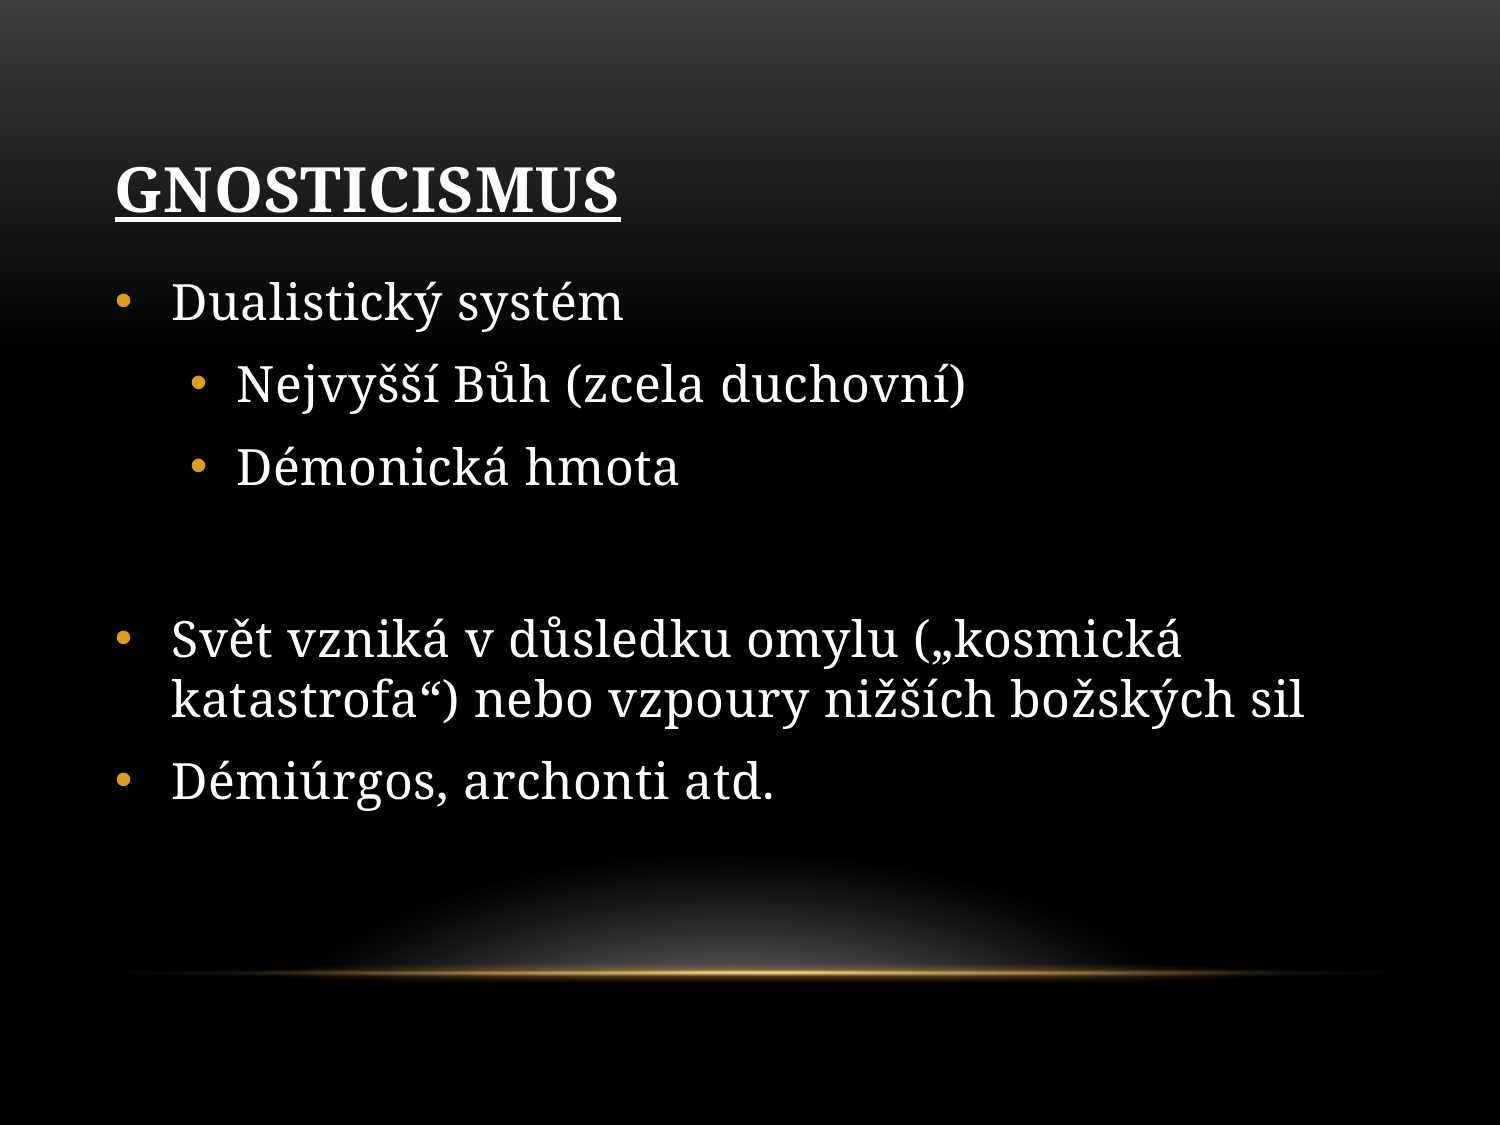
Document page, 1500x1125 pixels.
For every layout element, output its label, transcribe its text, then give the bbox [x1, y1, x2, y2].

picture [0, 0, 1500, 1125]
list Dualistický systém Nejvyšší Bůh (zcela duchovní) Démonická hmota Svět vzniká v důsledku omylu („kosmická katastrofa“) nebo vzpoury nižších božských sil Démiúrgos, archonti atd. [99, 262, 1400, 938]
title Gnosticismus [99, 45, 1400, 233]
